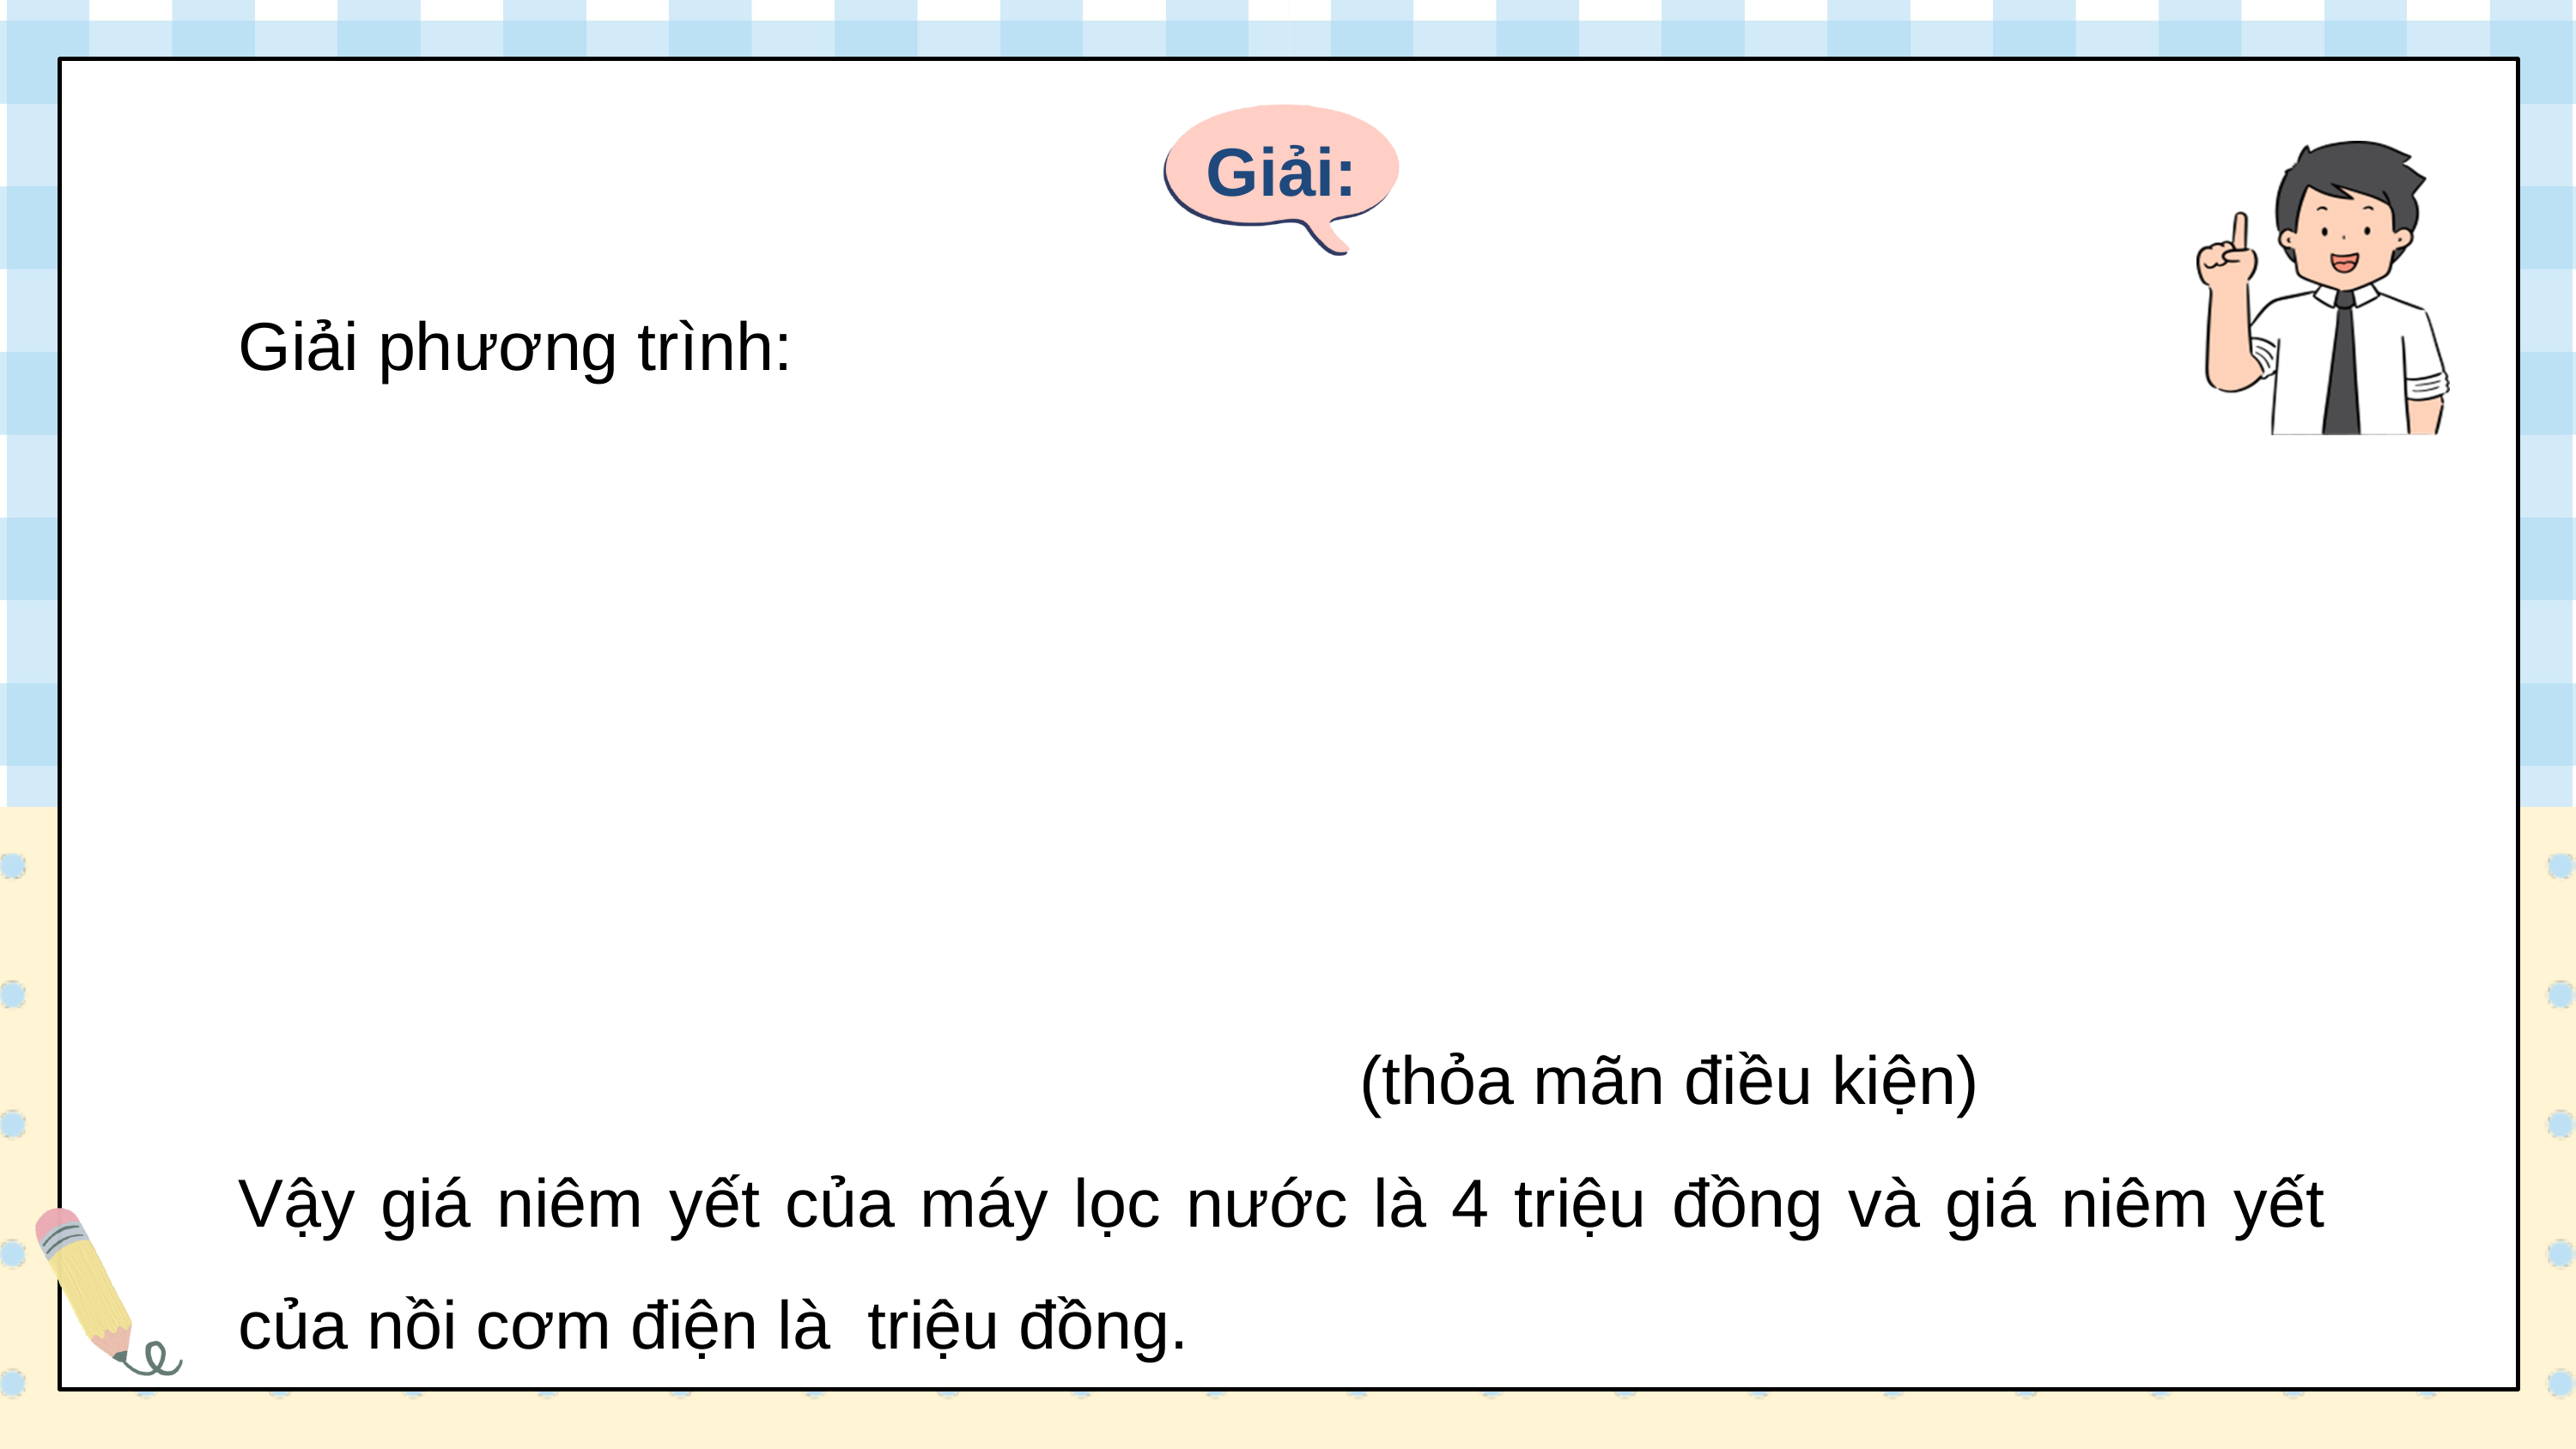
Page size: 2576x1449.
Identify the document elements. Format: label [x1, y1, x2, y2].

text_box [59, 58, 2518, 1390]
text_box [1346, 853, 2576, 1449]
picture [2196, 141, 2450, 436]
text_box [0, 853, 1230, 1449]
text_box [0, 0, 1289, 807]
picture [12, 1203, 206, 1383]
text_box [1289, 0, 2576, 807]
text_box [1162, 94, 1403, 257]
